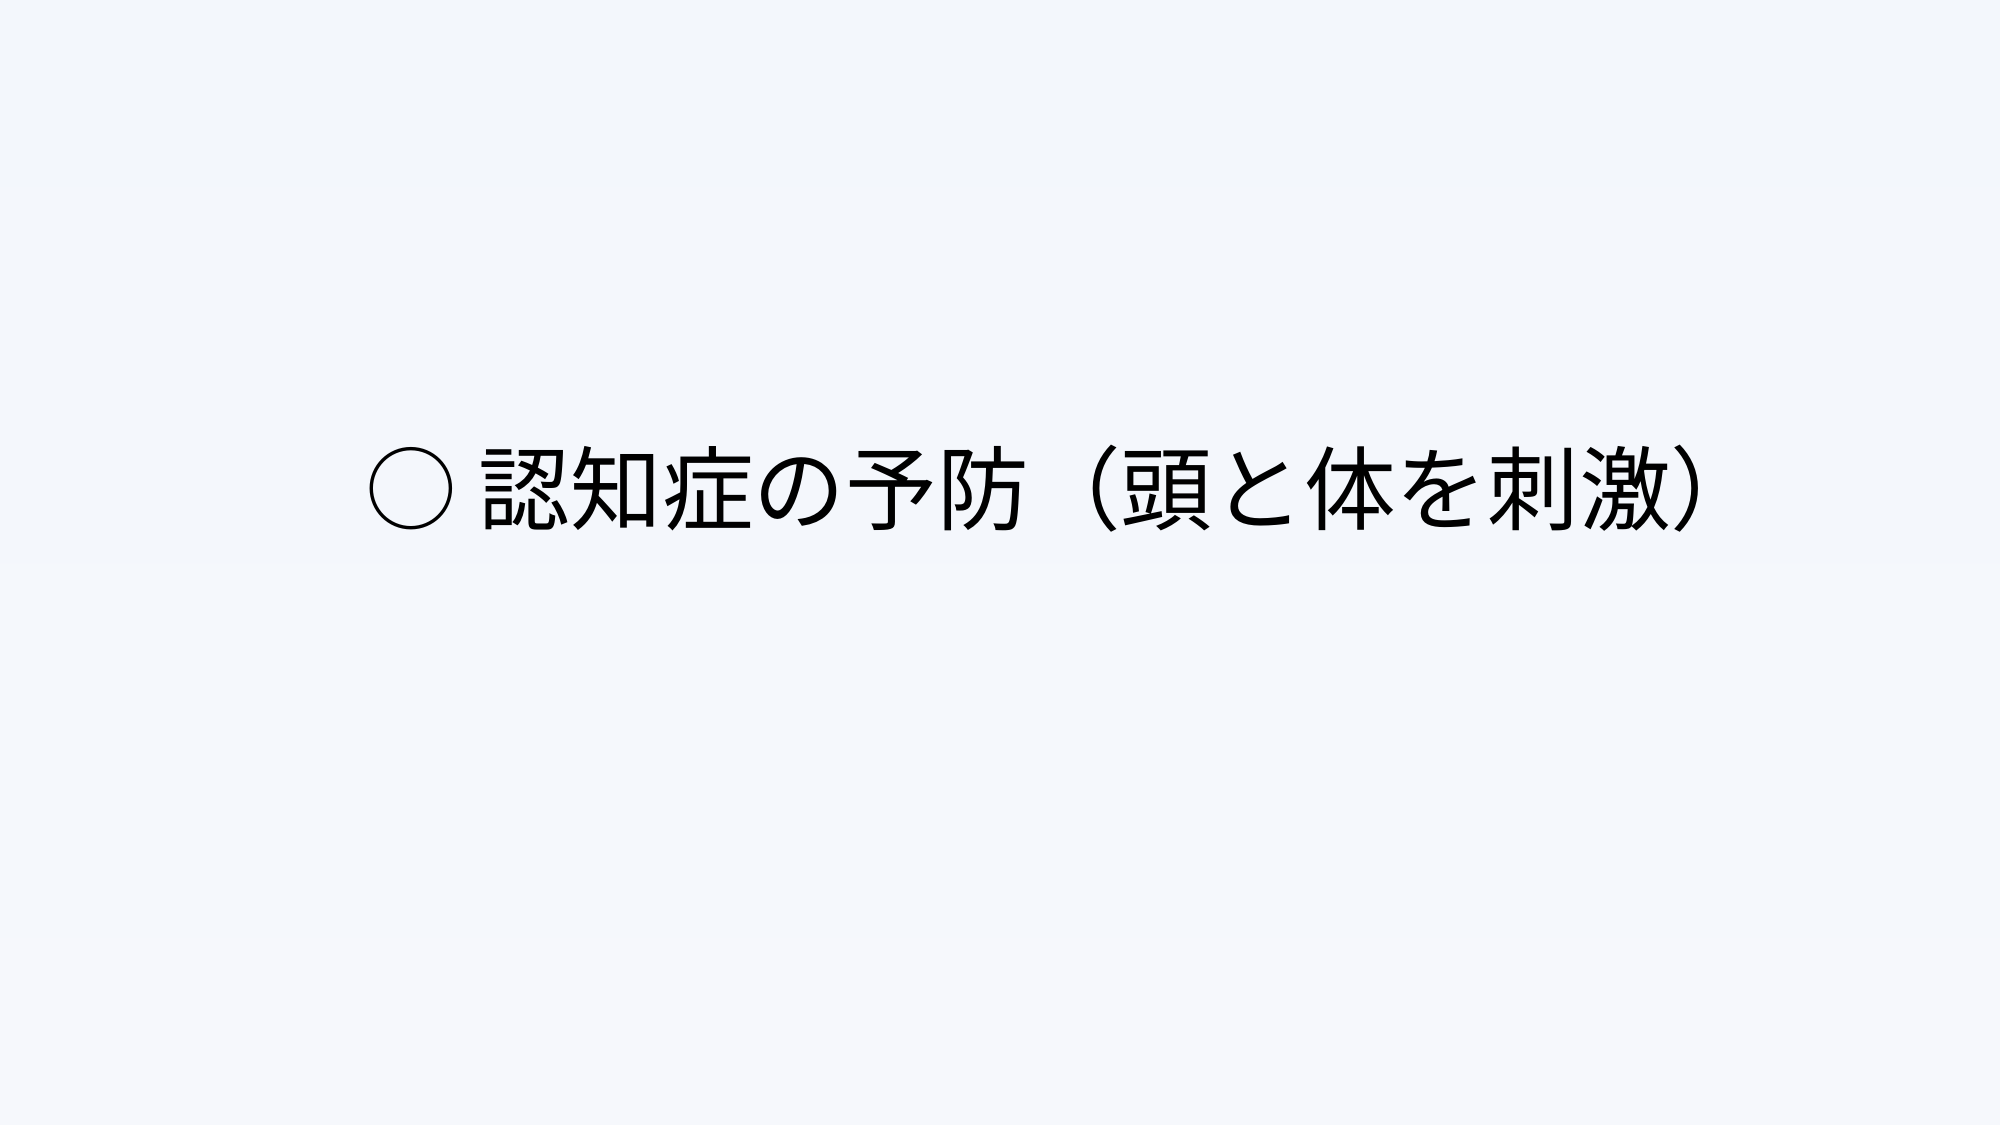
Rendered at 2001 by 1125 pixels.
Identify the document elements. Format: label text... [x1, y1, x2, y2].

text_box ○認知症の予防（頭と体を刺激） [350, 424, 1823, 550]
